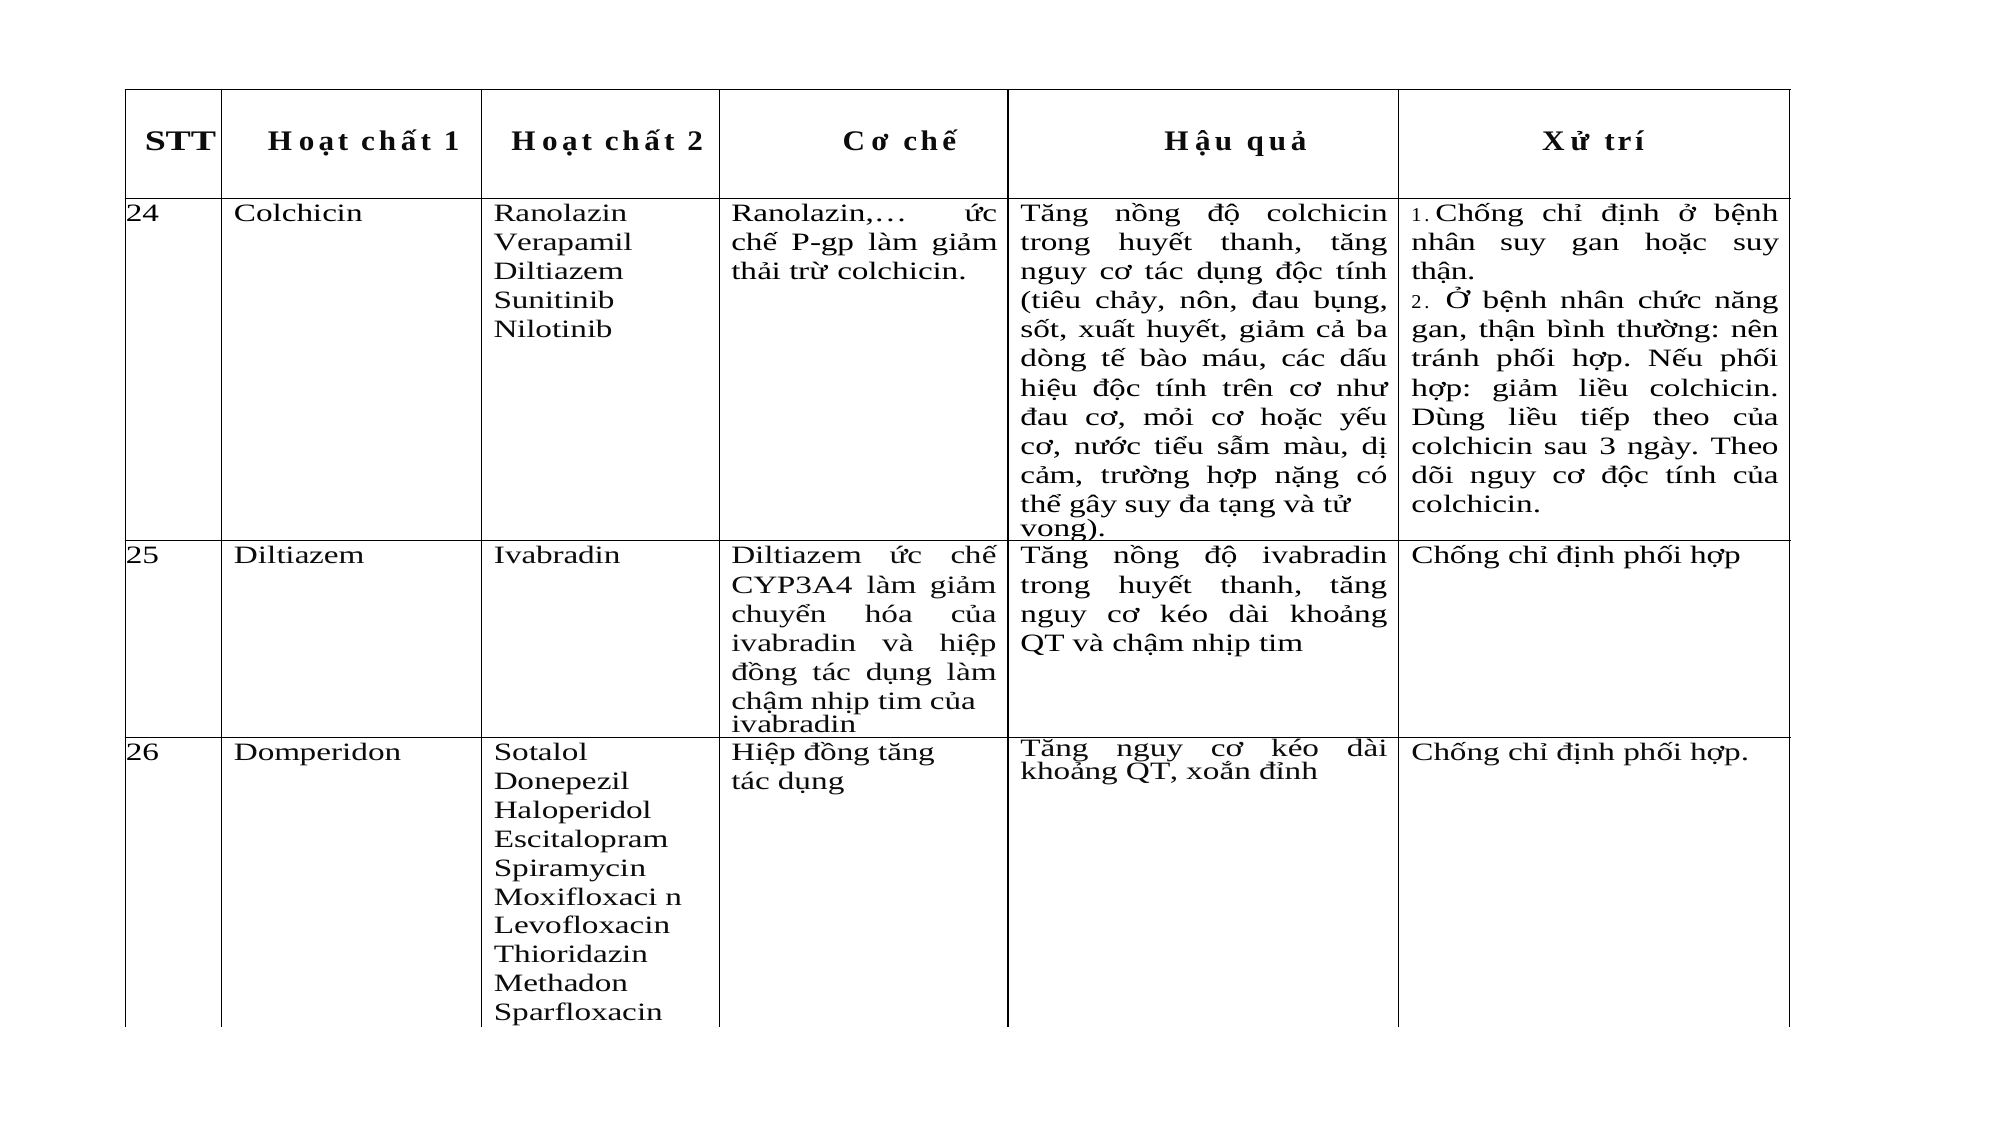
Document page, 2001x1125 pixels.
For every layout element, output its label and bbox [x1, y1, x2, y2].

text_box [103, 89, 1816, 1054]
list [39, 42, 1946, 917]
